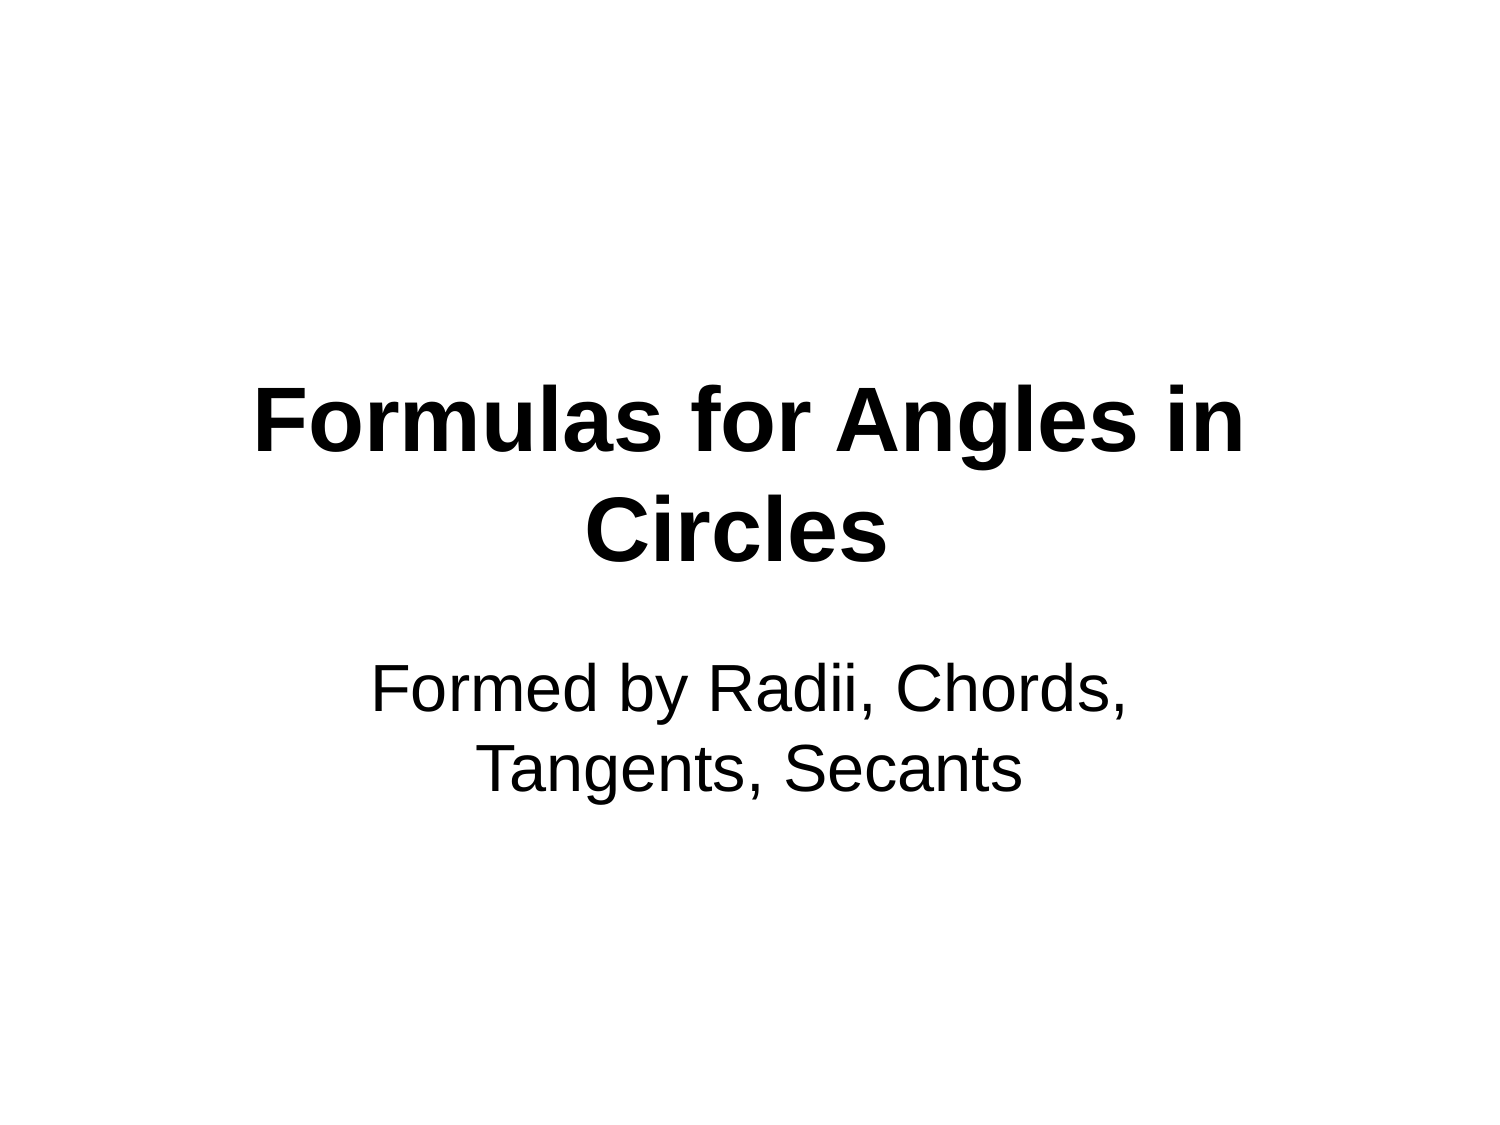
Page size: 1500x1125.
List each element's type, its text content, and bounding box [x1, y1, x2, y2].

subtitle Formed by Radii, Chords, Tangents, Secants [224, 637, 1276, 926]
title Formulas for Angles in Circles [112, 349, 1388, 591]
